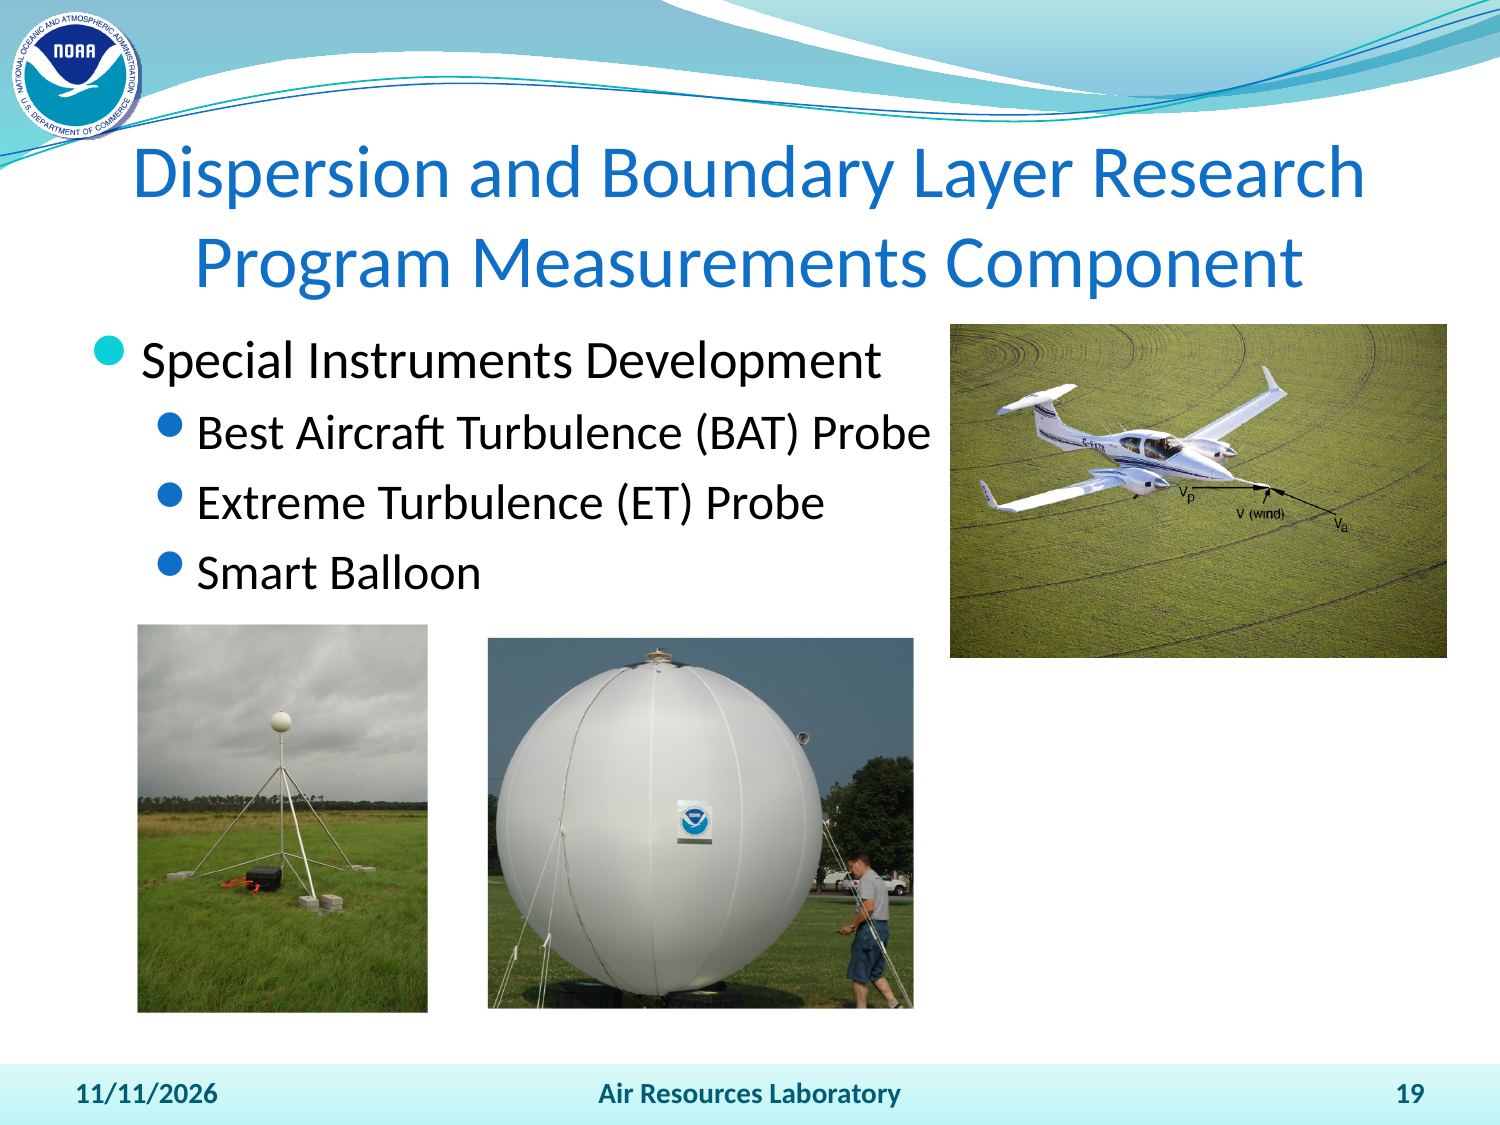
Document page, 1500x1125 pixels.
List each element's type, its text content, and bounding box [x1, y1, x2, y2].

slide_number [75, 1050, 238, 1110]
picture [949, 324, 1448, 658]
list Special Instruments Development Best Aircraft Turbulence (BAT) Probe Extreme Turbulence (ET) Probe Smart Balloon [75, 317, 1425, 1038]
slide_number 19 [1299, 1050, 1425, 1110]
footer Air Resources Laboratory [474, 1050, 1025, 1110]
picture [12, 12, 138, 138]
picture [137, 624, 428, 1014]
title Dispersion and Boundary Layer Research Program Measurements Component [75, 115, 1425, 303]
picture [487, 637, 914, 1010]
